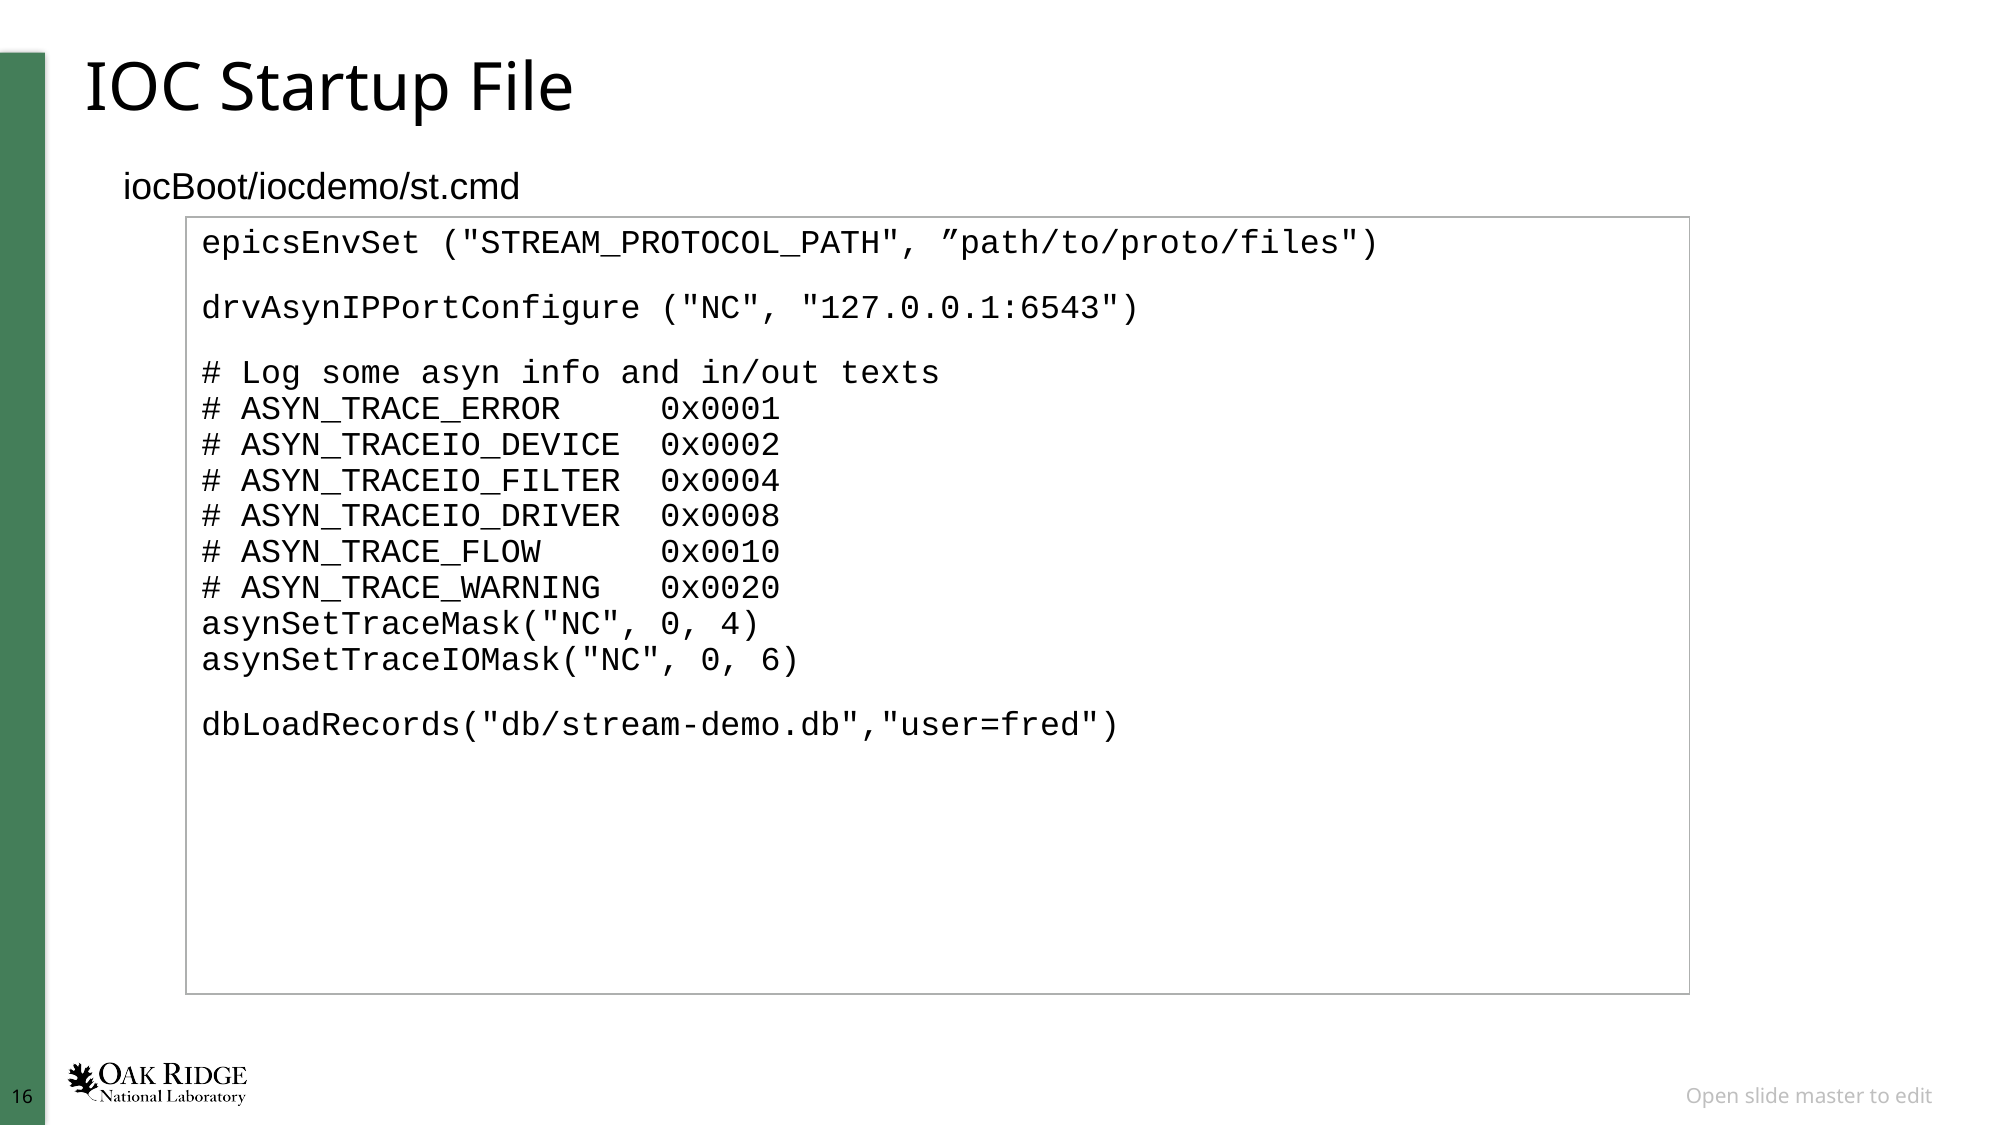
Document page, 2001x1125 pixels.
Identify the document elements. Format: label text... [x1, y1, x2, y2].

picture [67, 1062, 247, 1106]
list epicsEnvSet ("STREAM_PROTOCOL_PATH", ”path/to/proto/files") drvAsynIPPortConfigure ("NC", "127.0.0.1:6543") # Log some asyn info and in/out texts # ASYN_TRACE_ERROR 0x0001 # ASYN_TRACEIO_DEVICE 0x0002 # ASYN_TRACEIO_FILTER 0x0004 # ASYN_TRACEIO_DRIVER 0x0008 # ASYN_TRACE_FLOW 0x0010 # ASYN_TRACE_WARNING 0x0020 asynSetTraceMask("NC", 0, 4) asynSetTraceIOMask("NC", 0, 6) dbLoadRecords("db/stream-demo.db","user=fred") [185, 216, 1690, 995]
title IOC Startup File [70, 44, 1946, 134]
text_box iocBoot/iocdemo/st.cmd [108, 154, 626, 215]
